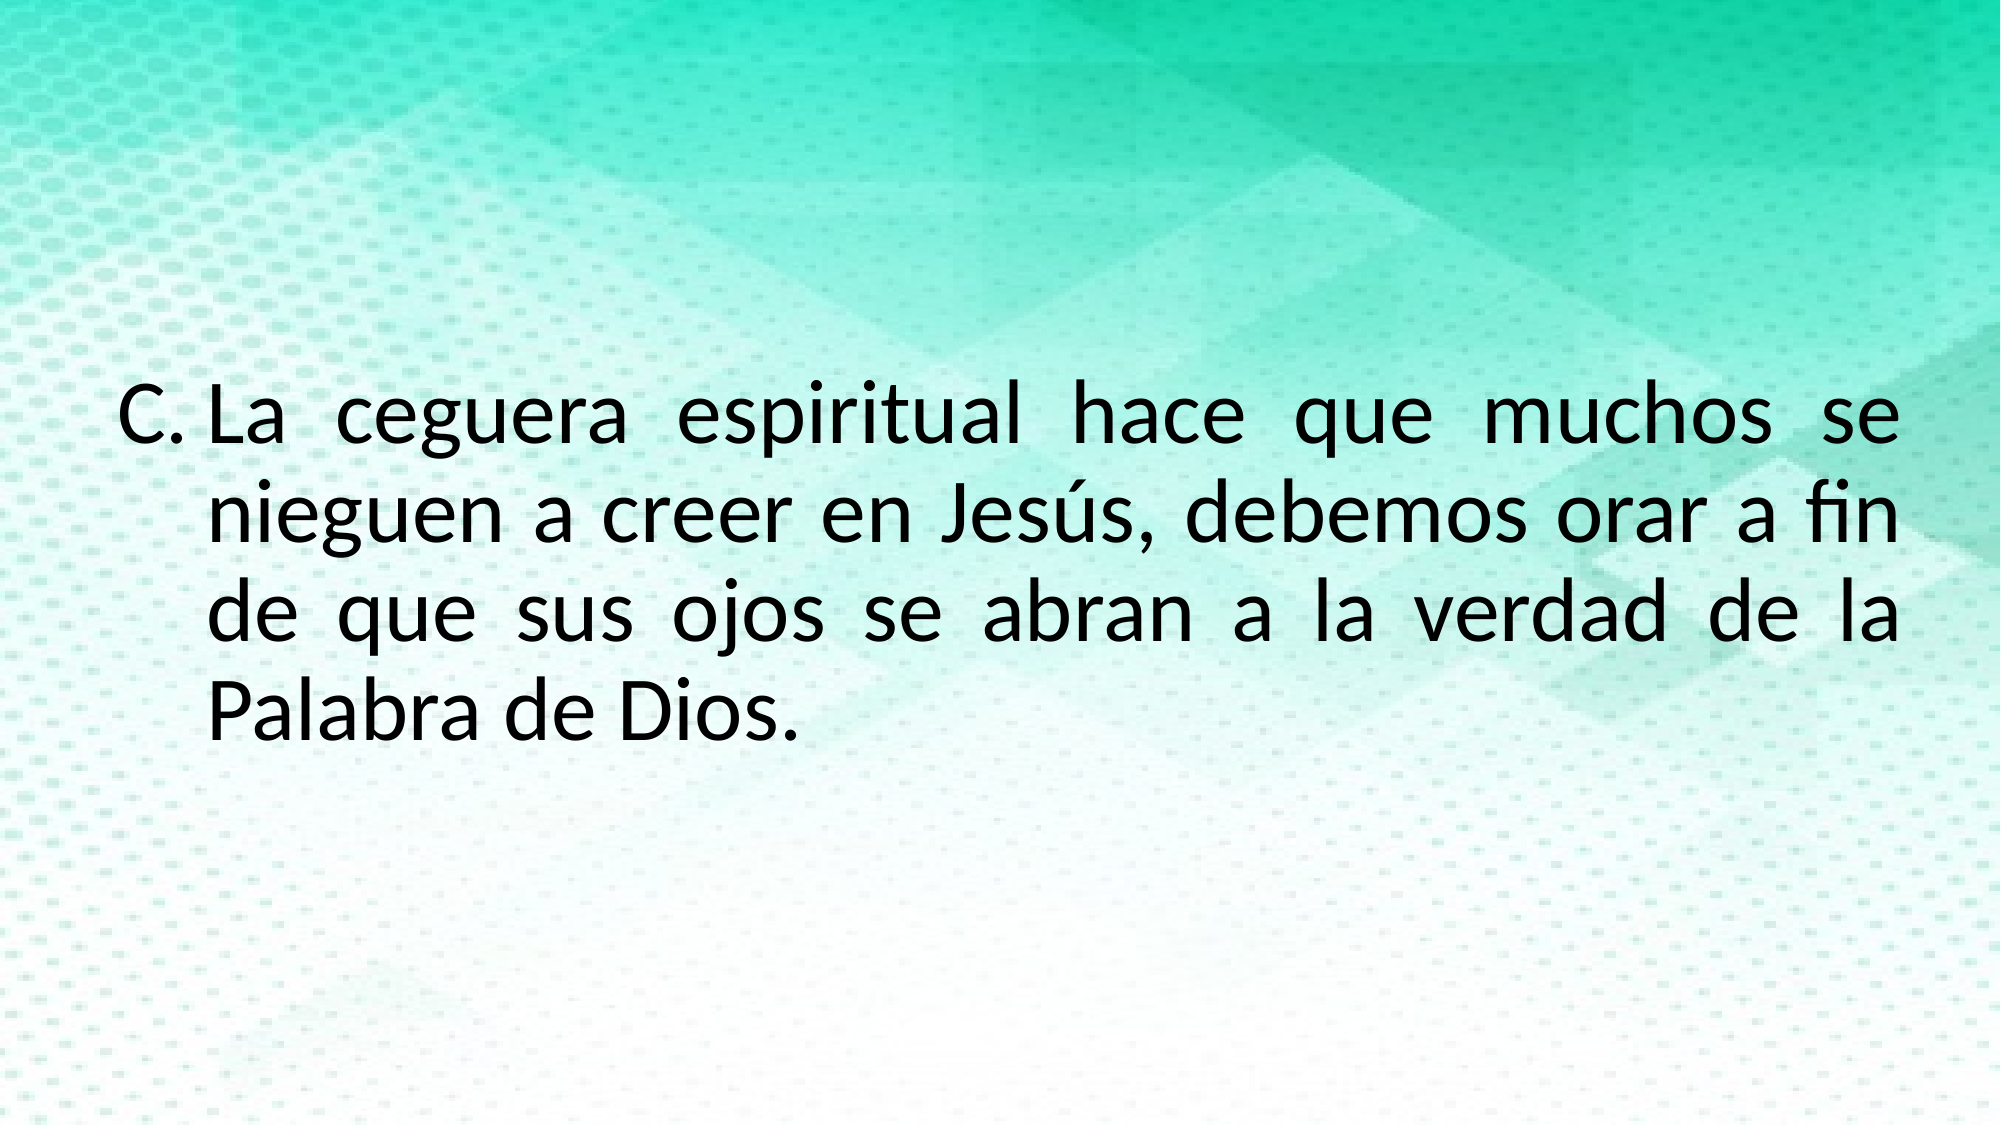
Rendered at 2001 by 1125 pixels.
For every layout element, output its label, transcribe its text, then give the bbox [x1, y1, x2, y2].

list La ceguera espiritual hace que muchos se nieguen a creer en Jesús, debemos orar a fin de que sus ojos se abran a la verdad de la Palabra de Dios. [88, 88, 1921, 1037]
picture [0, 0, 2001, 1125]
